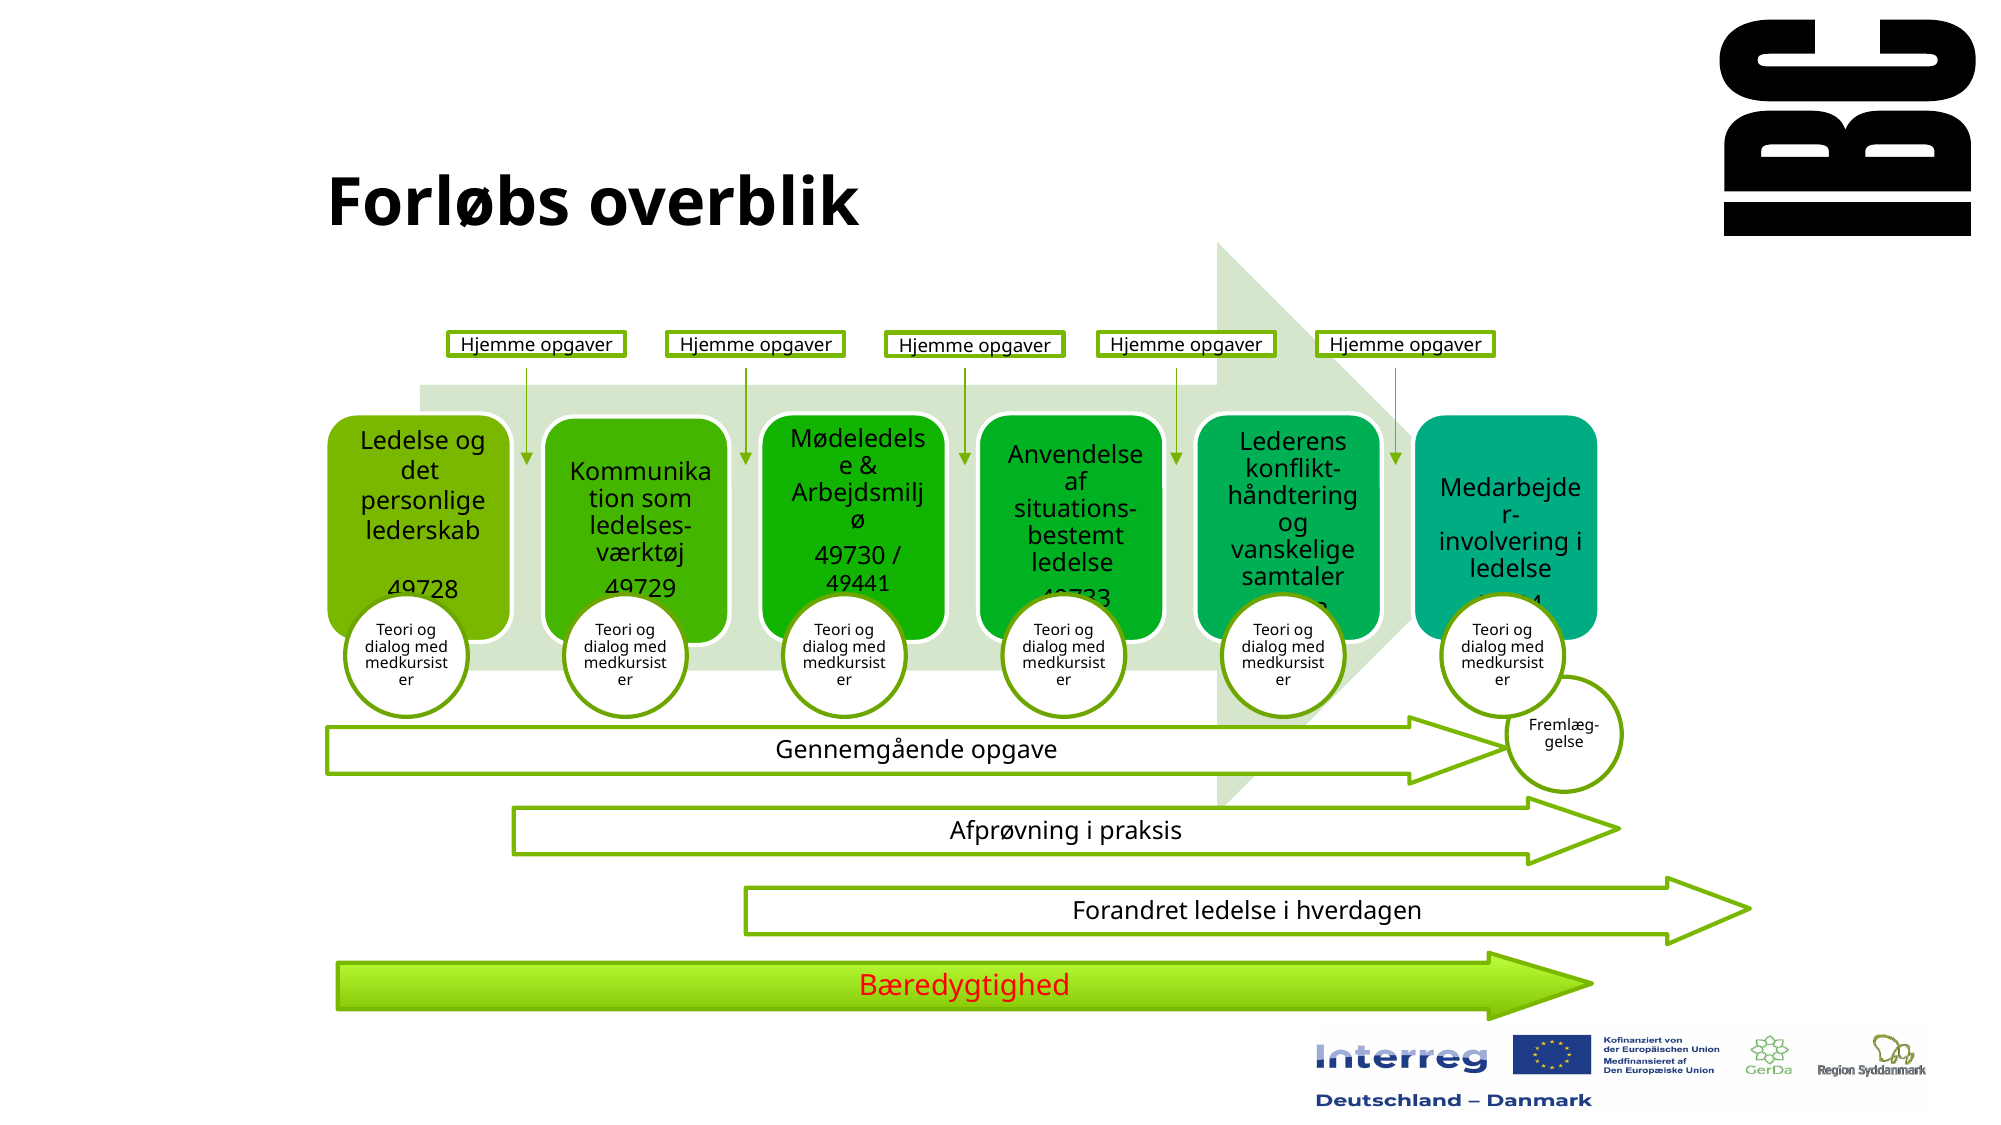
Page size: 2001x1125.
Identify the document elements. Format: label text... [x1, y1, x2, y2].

text_box Bæredygtighed [335, 950, 1595, 1022]
title Forløbs overblik [166, 185, 1020, 239]
text_box Afprøvning i praksis [511, 820, 1622, 867]
picture [1315, 1026, 1929, 1116]
text_box Fremlæg-gelse [1605, 690, 1624, 778]
text_box Forandret ledelse i hverdagen [743, 875, 1753, 947]
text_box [325, 241, 1600, 814]
